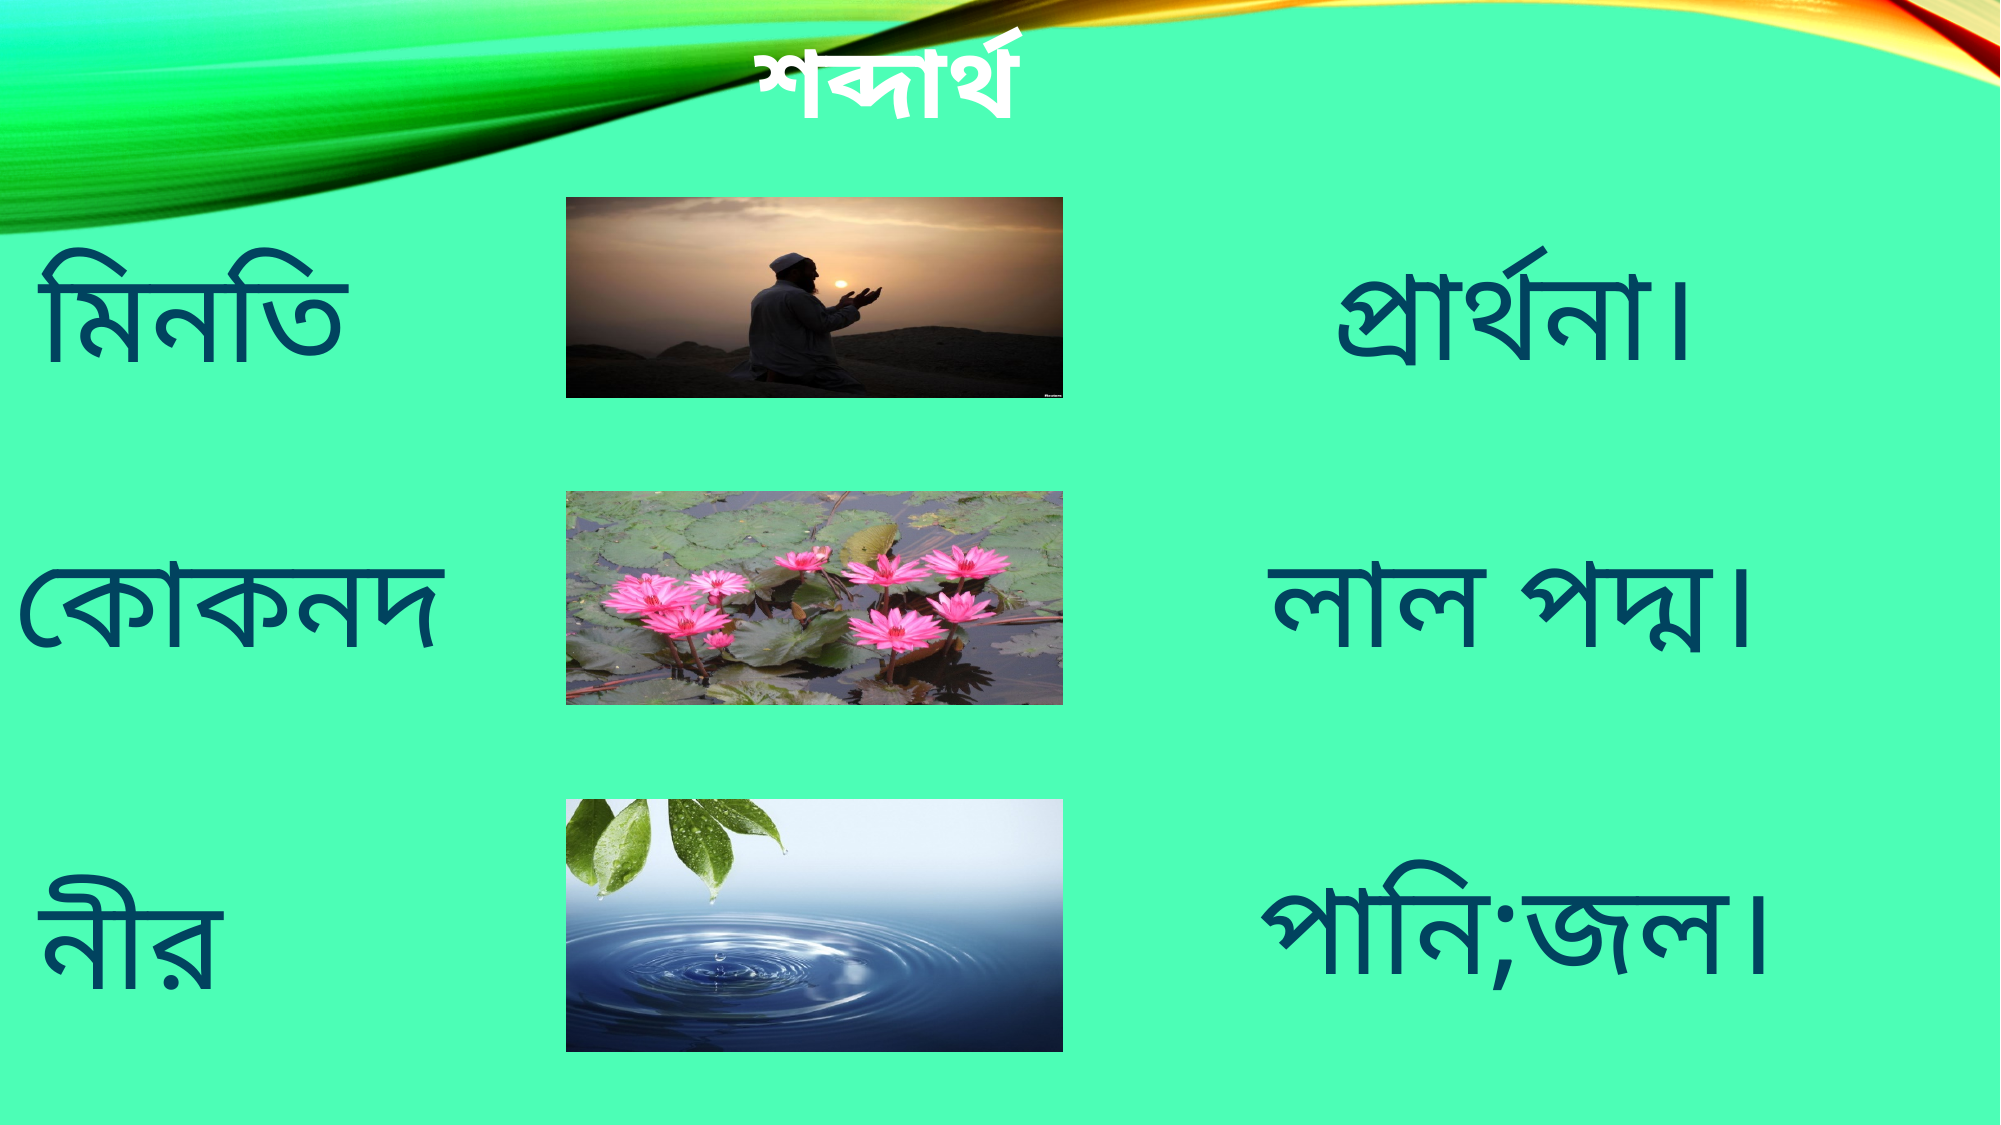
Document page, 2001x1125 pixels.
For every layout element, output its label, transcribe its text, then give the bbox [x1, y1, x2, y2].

text_box পানি;জল। [1243, 842, 1950, 1007]
text_box নীর [24, 857, 467, 1023]
text_box কোকনদ [0, 514, 542, 680]
picture [566, 799, 1063, 1052]
text_box লাল পদ্ম। [1254, 514, 1874, 680]
picture [566, 491, 1063, 705]
text_box প্রার্থনা। [1319, 228, 1714, 393]
text_box মিনতি [24, 230, 467, 396]
picture [0, 0, 2000, 398]
title শব্দার্থ [673, 20, 1101, 153]
